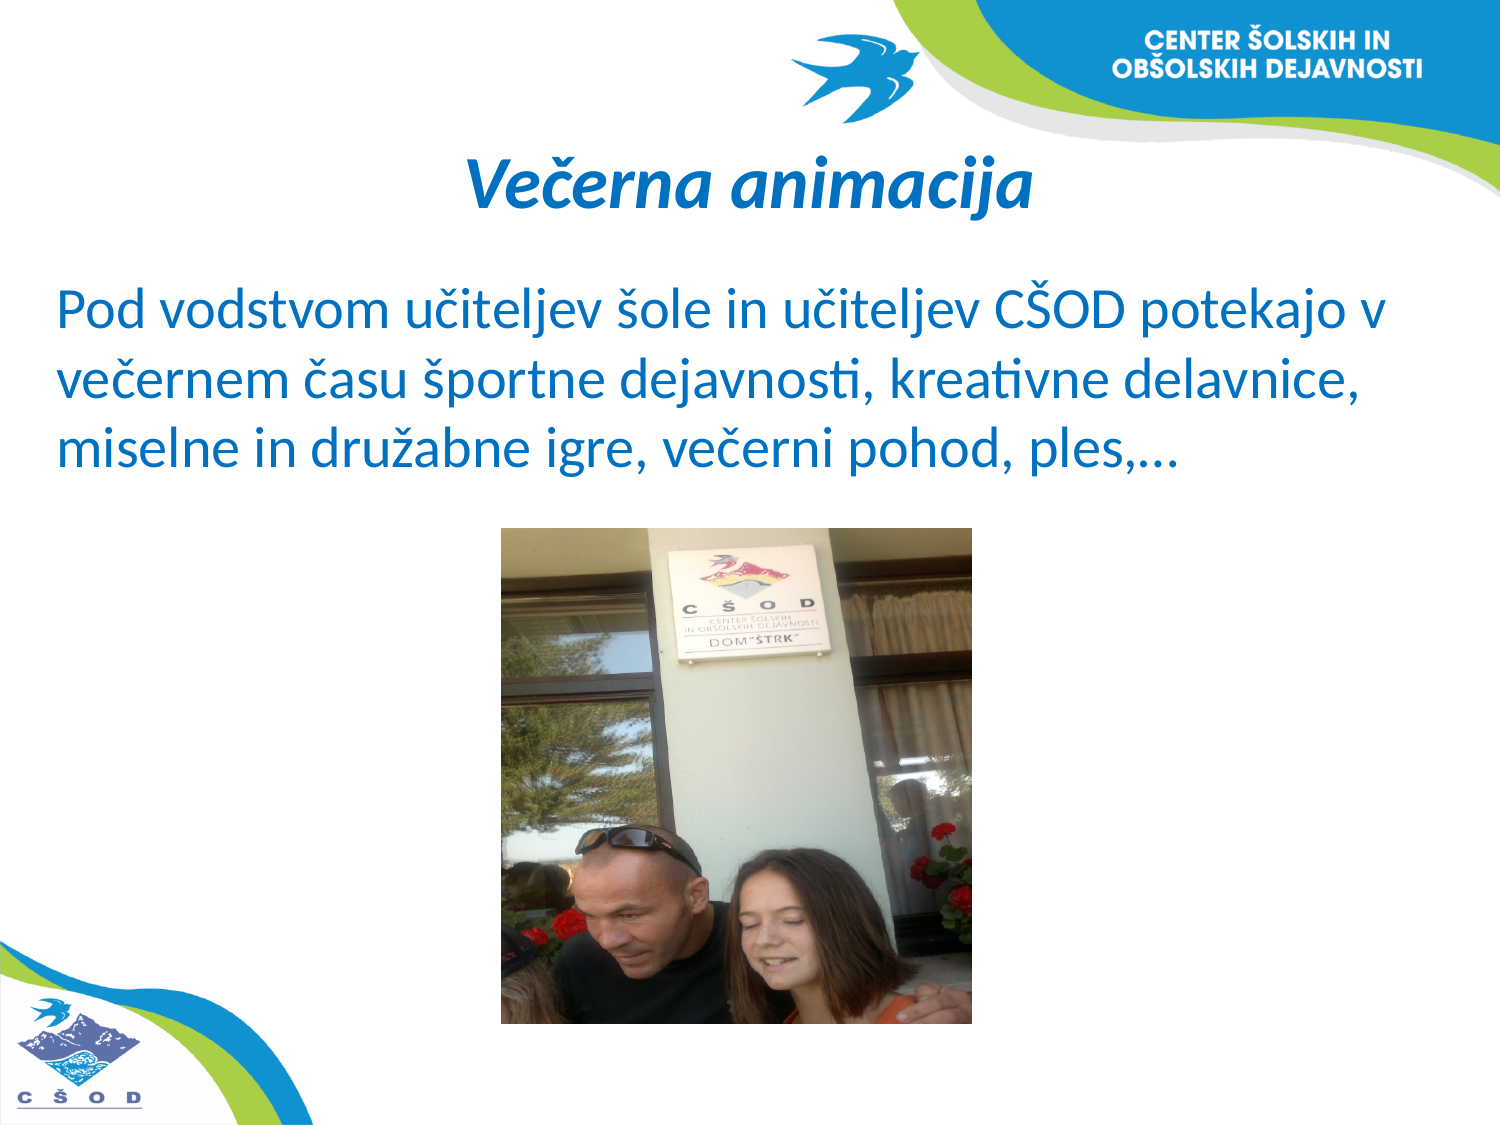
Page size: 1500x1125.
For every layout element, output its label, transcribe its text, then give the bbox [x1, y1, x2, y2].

picture [501, 527, 972, 1024]
picture [0, 941, 314, 1125]
list Pod vodstvom učiteljev šole in učiteljev CŠOD potekajo v večernem času športne dejavnosti, kreativne delavnice, miselne in družabne igre, večerni pohod, ples,… [41, 262, 1500, 1125]
title Večerna animacija [75, 125, 1425, 233]
picture [791, 0, 1500, 198]
